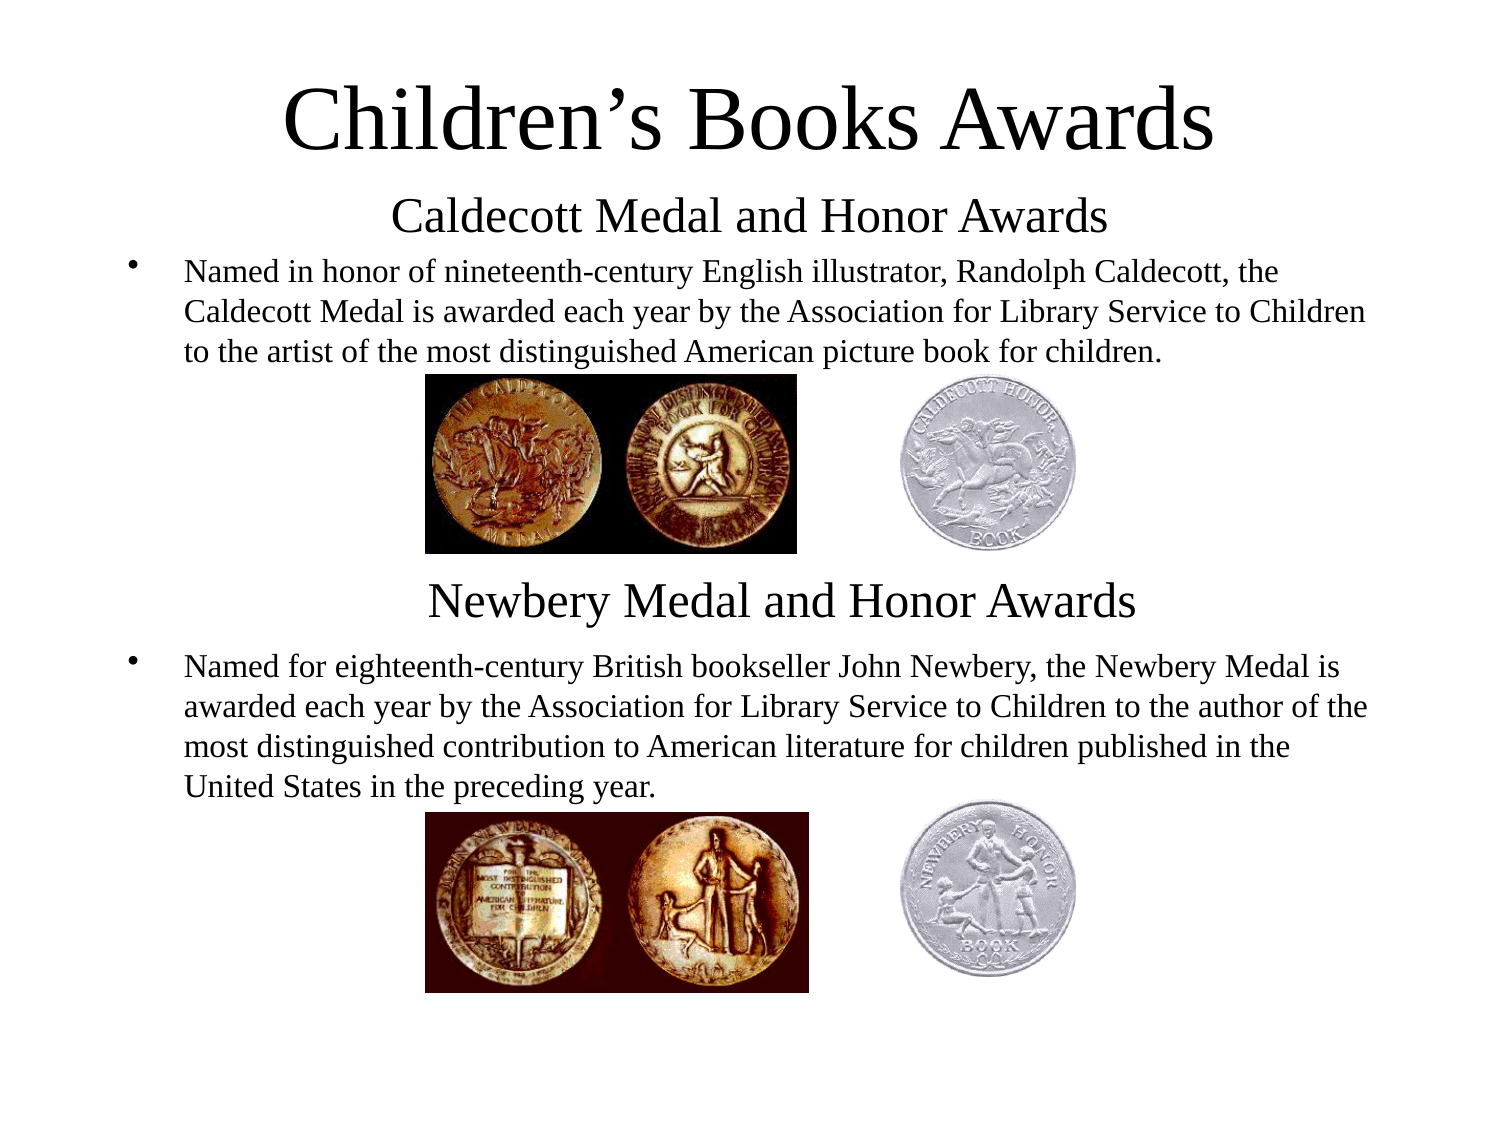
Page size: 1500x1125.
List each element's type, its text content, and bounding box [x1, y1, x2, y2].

picture [424, 374, 797, 554]
list Caldecott Medal and Honor Awards Named in honor of nineteenth-century English illustrator, Randolph Caldecott, the Caldecott Medal is awarded each year by the Association for Library Service to Children to the artist of the most distinguished American picture book for children. Newbery Medal and Honor Awards Named for eighteenth-century British bookseller John Newbery, the Newbery Medal is awarded each year by the Association for Library Service to Children to the author of the most distinguished contribution to American literature for children published in the United States in the preceding year. [112, 174, 1388, 1000]
picture [424, 812, 809, 993]
title Children’s Books Awards [112, 24, 1388, 174]
picture [899, 799, 1076, 977]
picture [899, 374, 1076, 551]
